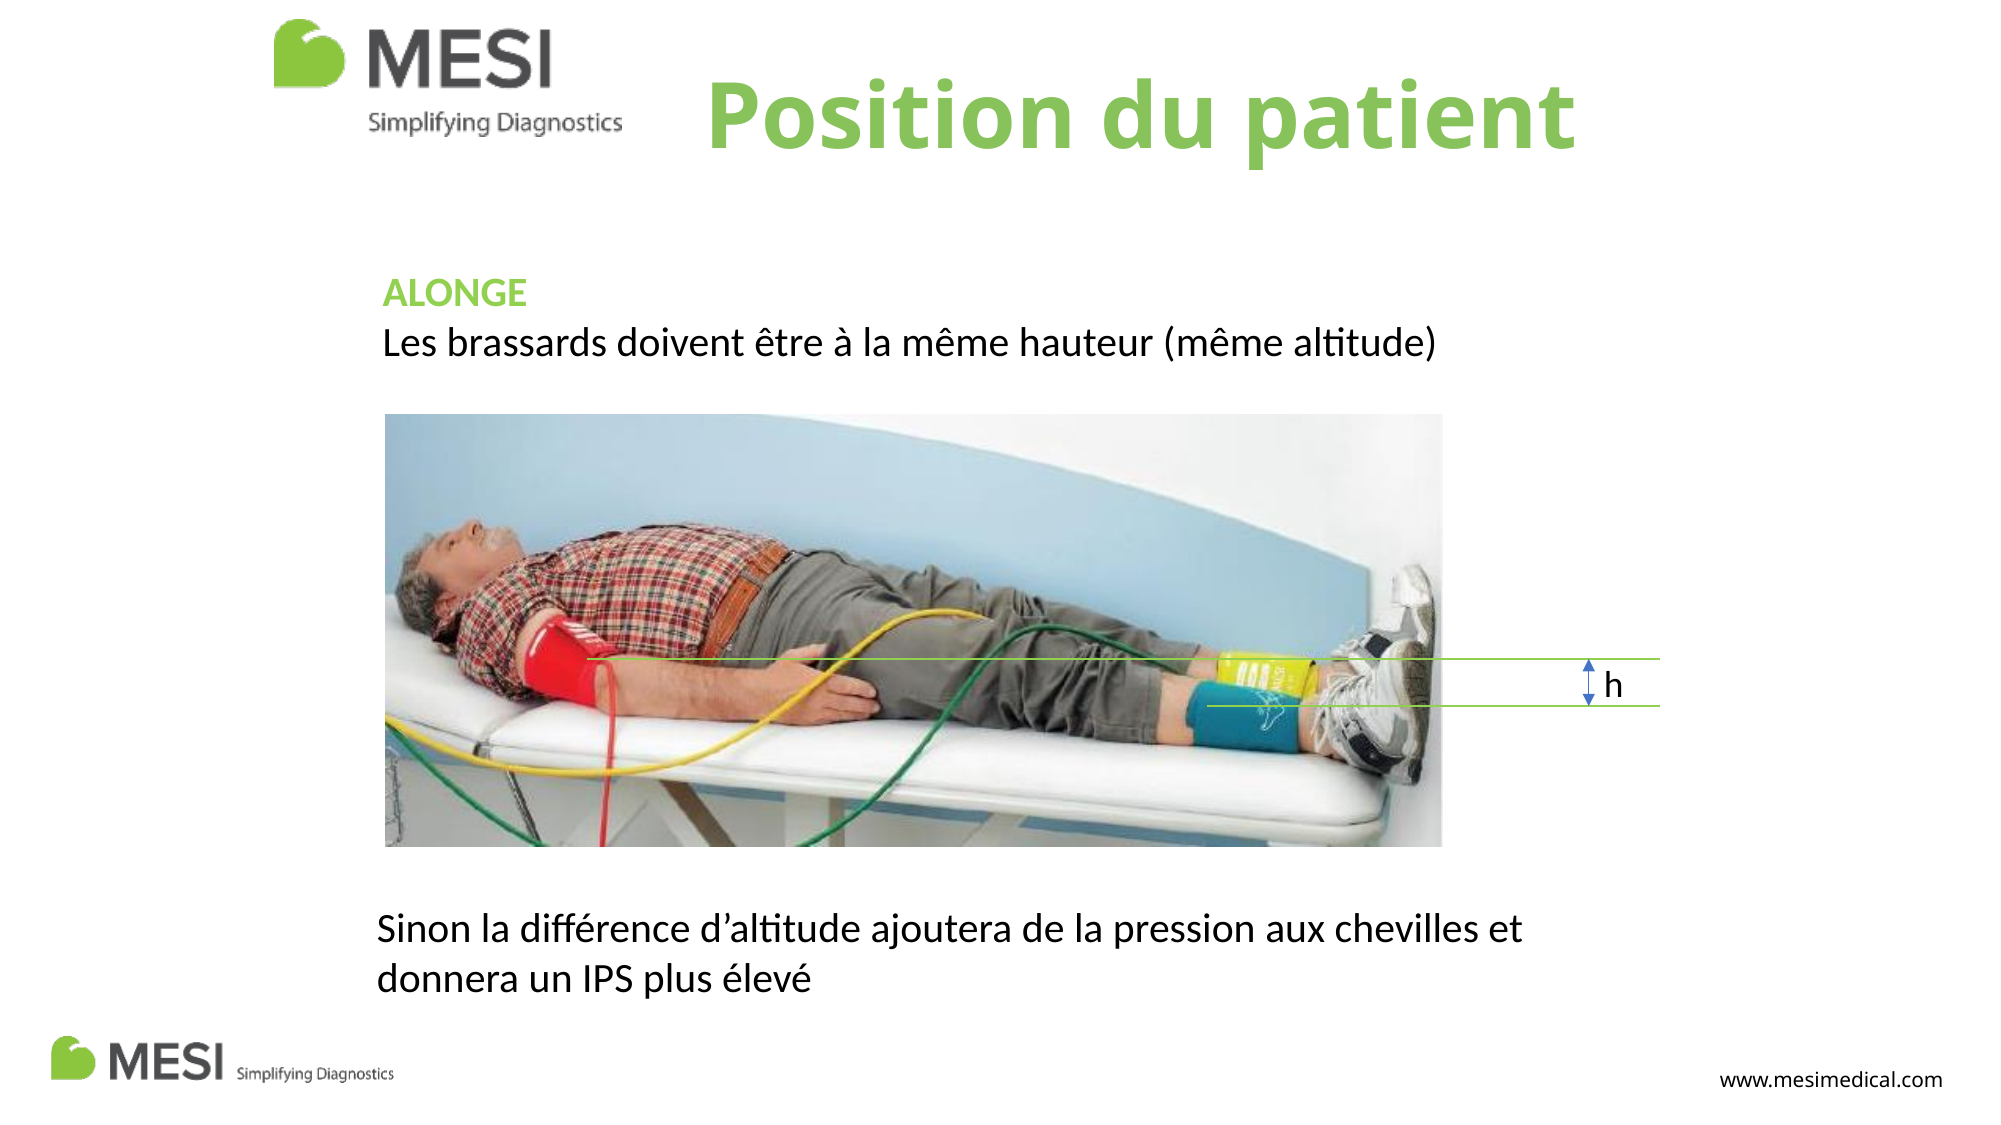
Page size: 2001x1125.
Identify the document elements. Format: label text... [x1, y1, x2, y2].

text_box Sinon la différence d’altitude ajoutera de la pression aux chevilles et donnera un IPS plus élevé [362, 893, 1582, 1008]
title Position du patient [559, 36, 1723, 202]
text_box h [1589, 652, 1639, 658]
text_box h [1589, 659, 1639, 706]
picture [385, 414, 1443, 847]
text_box ALONGE Les brassards doivent être à la même hauteur (même altitude) [368, 257, 1453, 373]
picture [48, 1034, 396, 1085]
picture [274, 19, 622, 137]
text_box h [1589, 707, 1639, 712]
